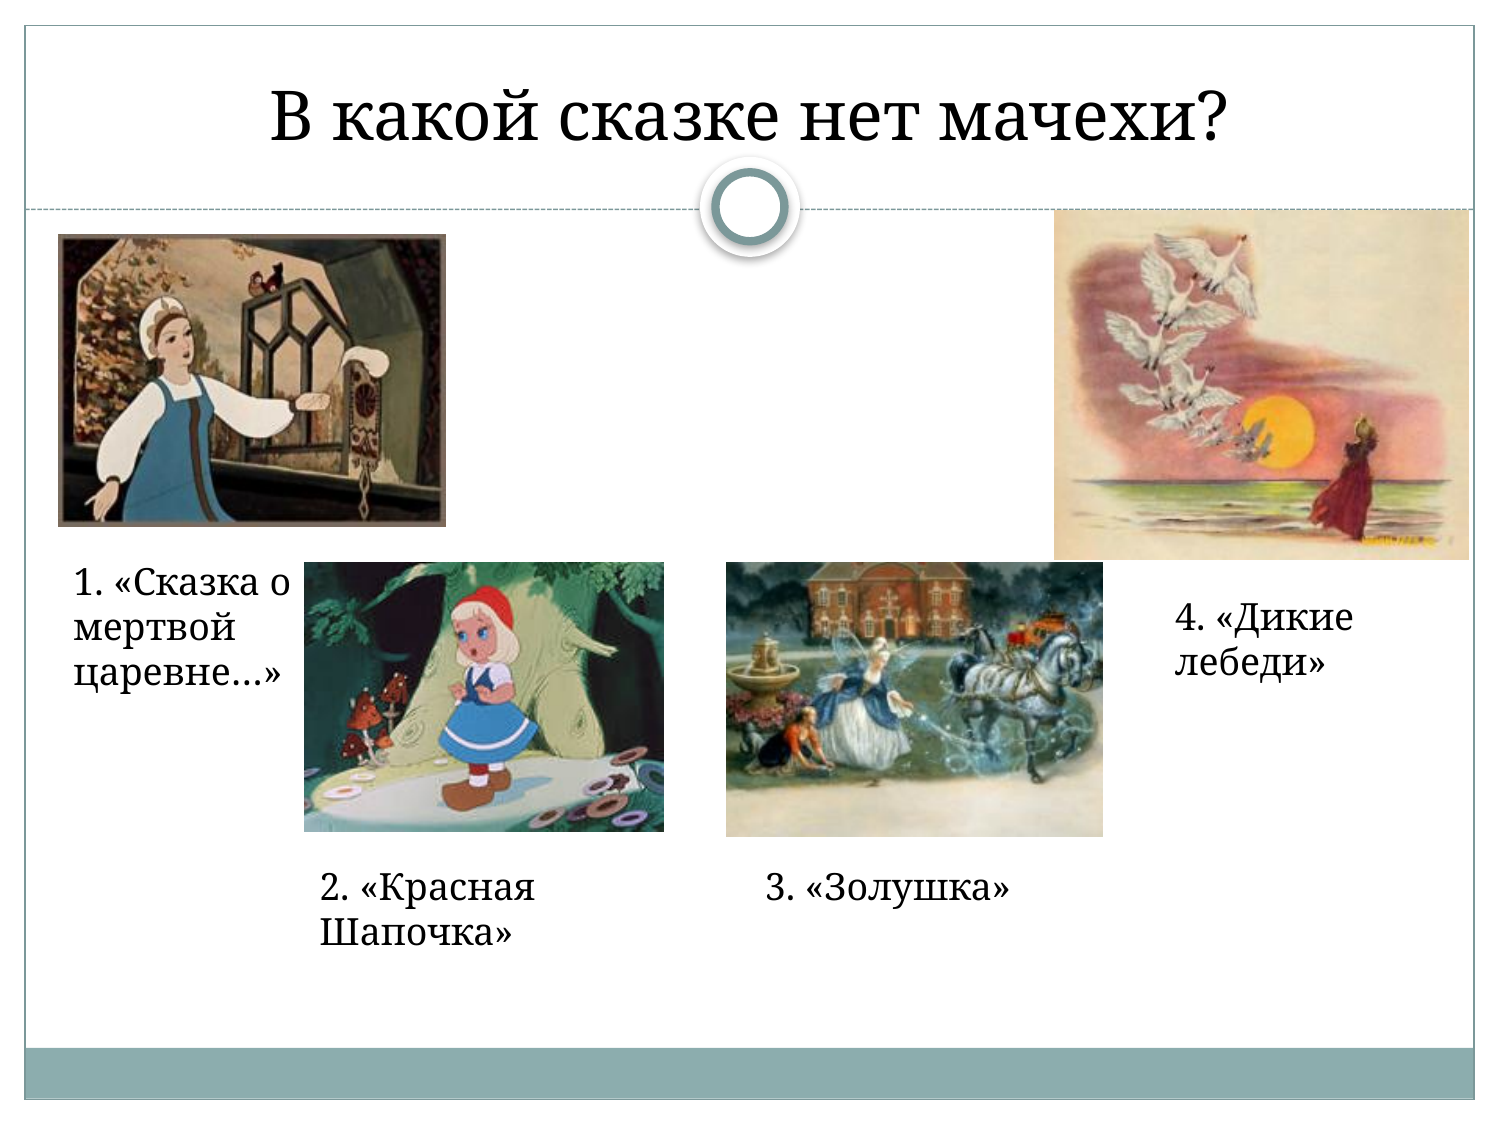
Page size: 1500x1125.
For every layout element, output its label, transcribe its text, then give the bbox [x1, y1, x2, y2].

picture [304, 562, 665, 833]
picture [726, 562, 1103, 837]
picture [58, 234, 446, 527]
title В какой сказке нет мачехи? [49, 37, 1450, 162]
text_box 1. «Сказка о мертвой царевне…» [58, 550, 340, 701]
text_box 4. «Дикие лебеди» [1160, 585, 1442, 691]
picture [1054, 210, 1469, 560]
text_box 3. «Золушка» [750, 855, 1043, 916]
text_box 2. «Красная Шапочка» [304, 855, 610, 961]
